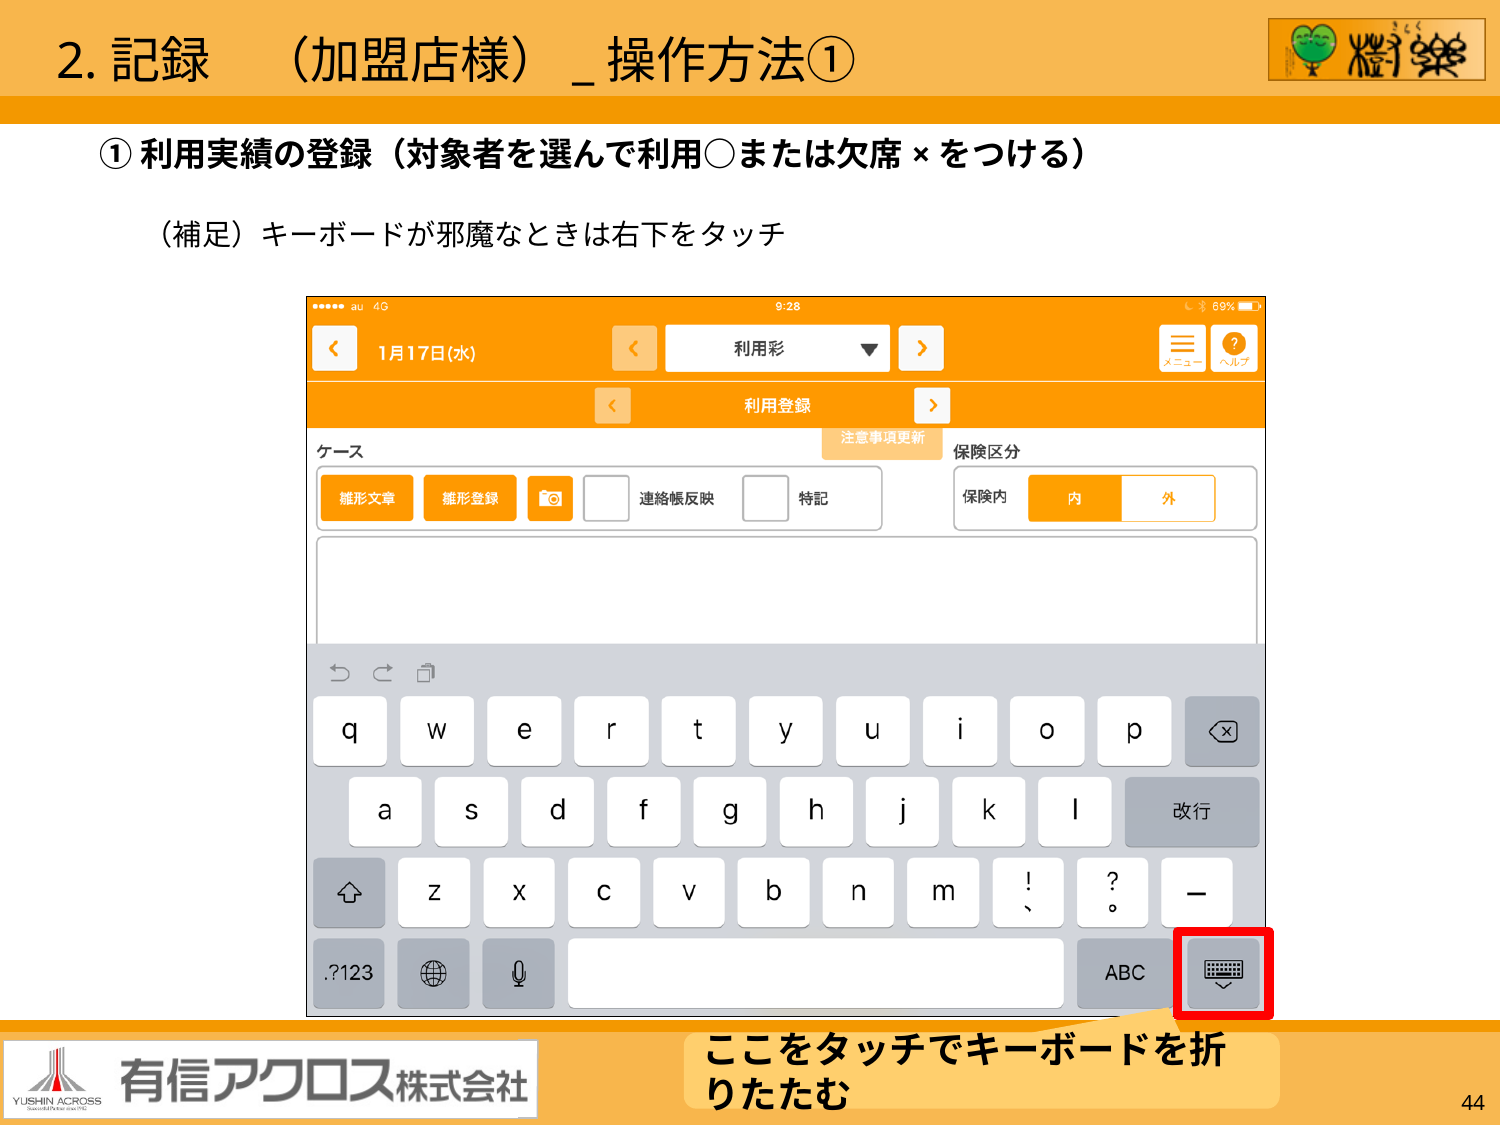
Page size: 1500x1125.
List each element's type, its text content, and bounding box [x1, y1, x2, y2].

picture [0, 1020, 1500, 1125]
picture [0, 0, 1500, 124]
picture [306, 296, 1267, 1017]
text_box ① 利用実績の登録（対象者を選んで利用○または欠席×をつける） [51, 125, 1485, 181]
text_box ここをタッチでキーボードを折りたたむ [683, 1025, 1280, 1109]
text_box （補足）キーボードが邪魔なときは右下をタッチ [128, 209, 898, 259]
slide_number 43 [1340, 1082, 1500, 1125]
text_box 2.記録 （加盟店様）_操作方法① [41, 20, 1317, 97]
